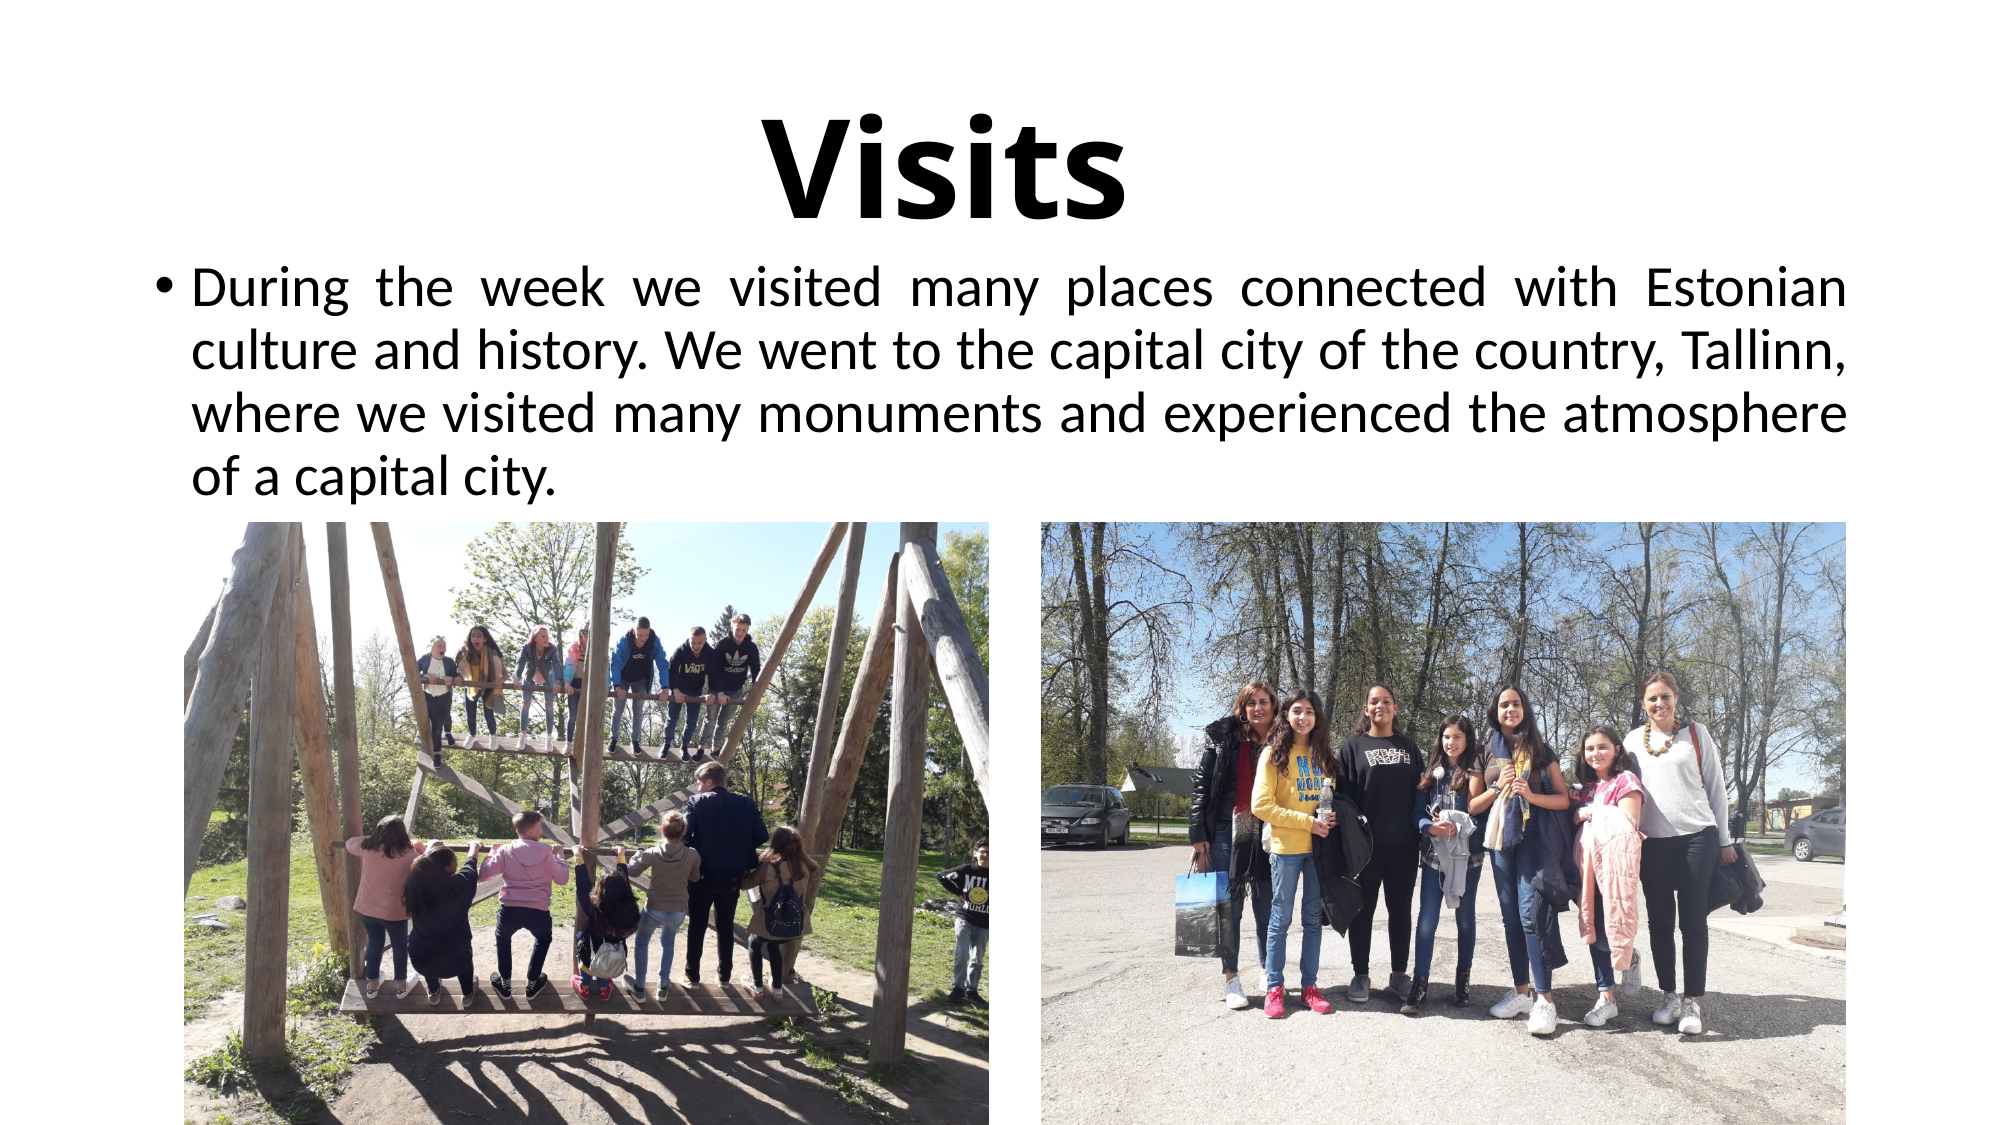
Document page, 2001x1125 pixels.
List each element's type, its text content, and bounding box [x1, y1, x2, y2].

picture [184, 522, 989, 1125]
list During the week we visited many places connected with Estonian culture and history. We went to the capital city of the country, Tallinn, where we visited many monuments and experienced the atmosphere of a capital city. [139, 248, 1865, 963]
title Visits [603, 65, 2000, 284]
picture [1040, 522, 1846, 1125]
